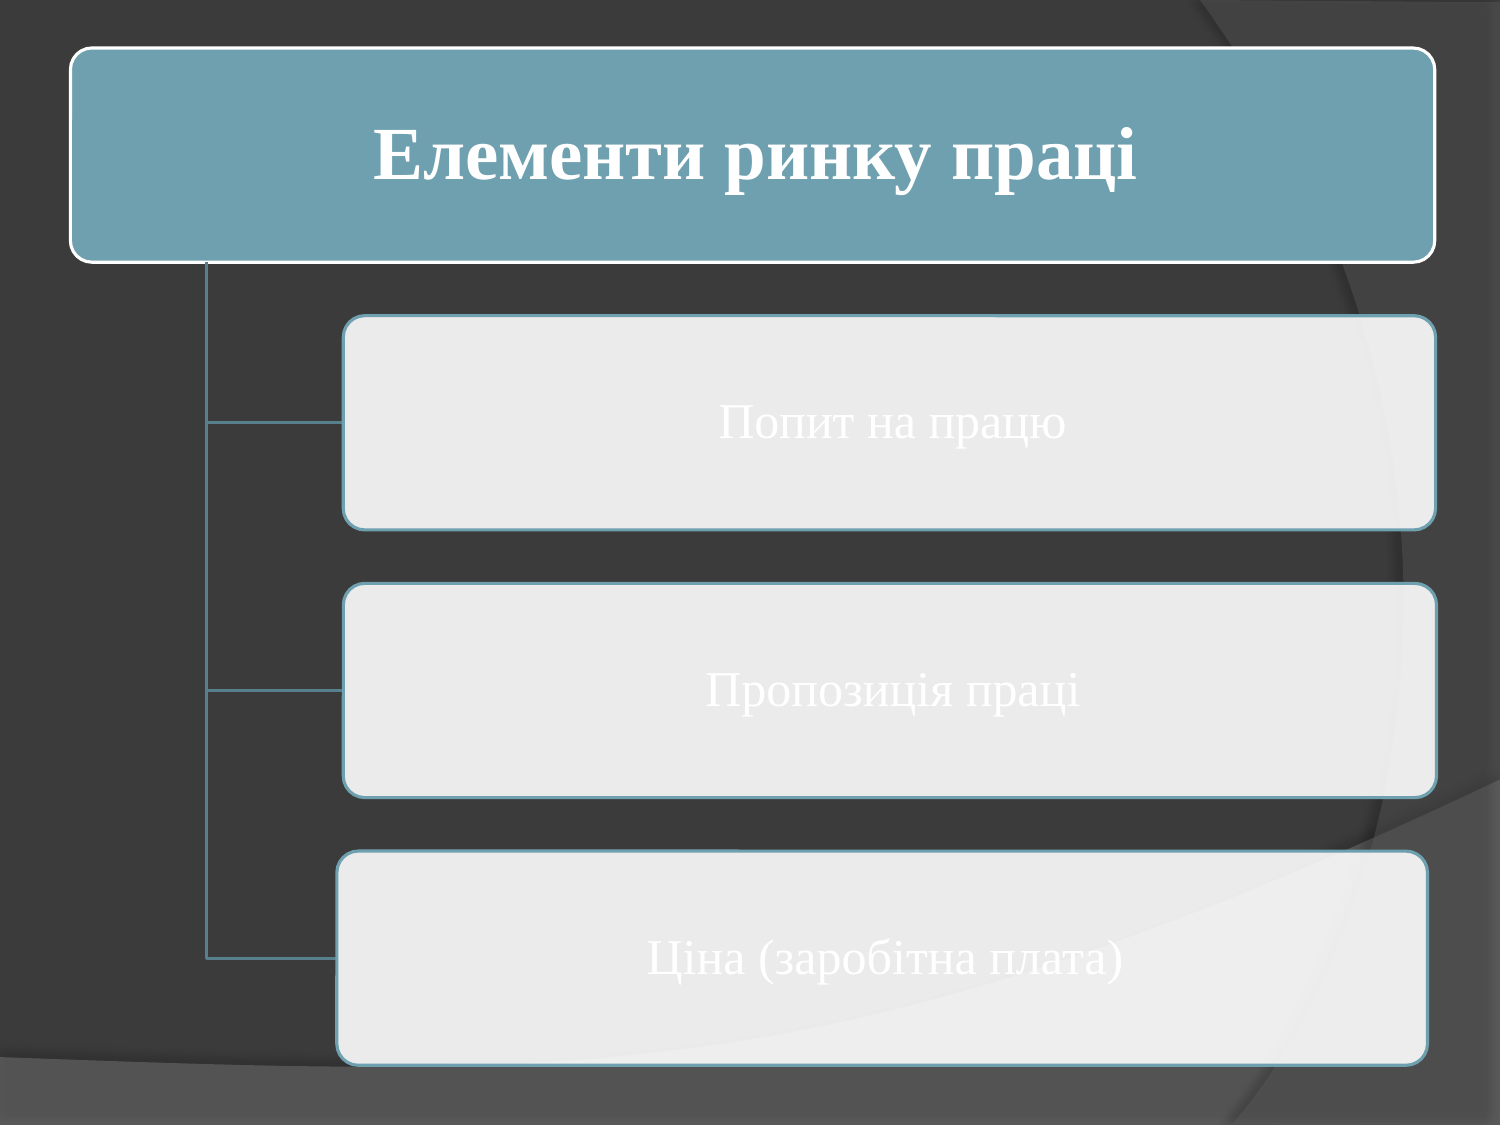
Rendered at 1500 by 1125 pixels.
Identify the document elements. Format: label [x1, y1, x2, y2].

list [70, 46, 1437, 1067]
